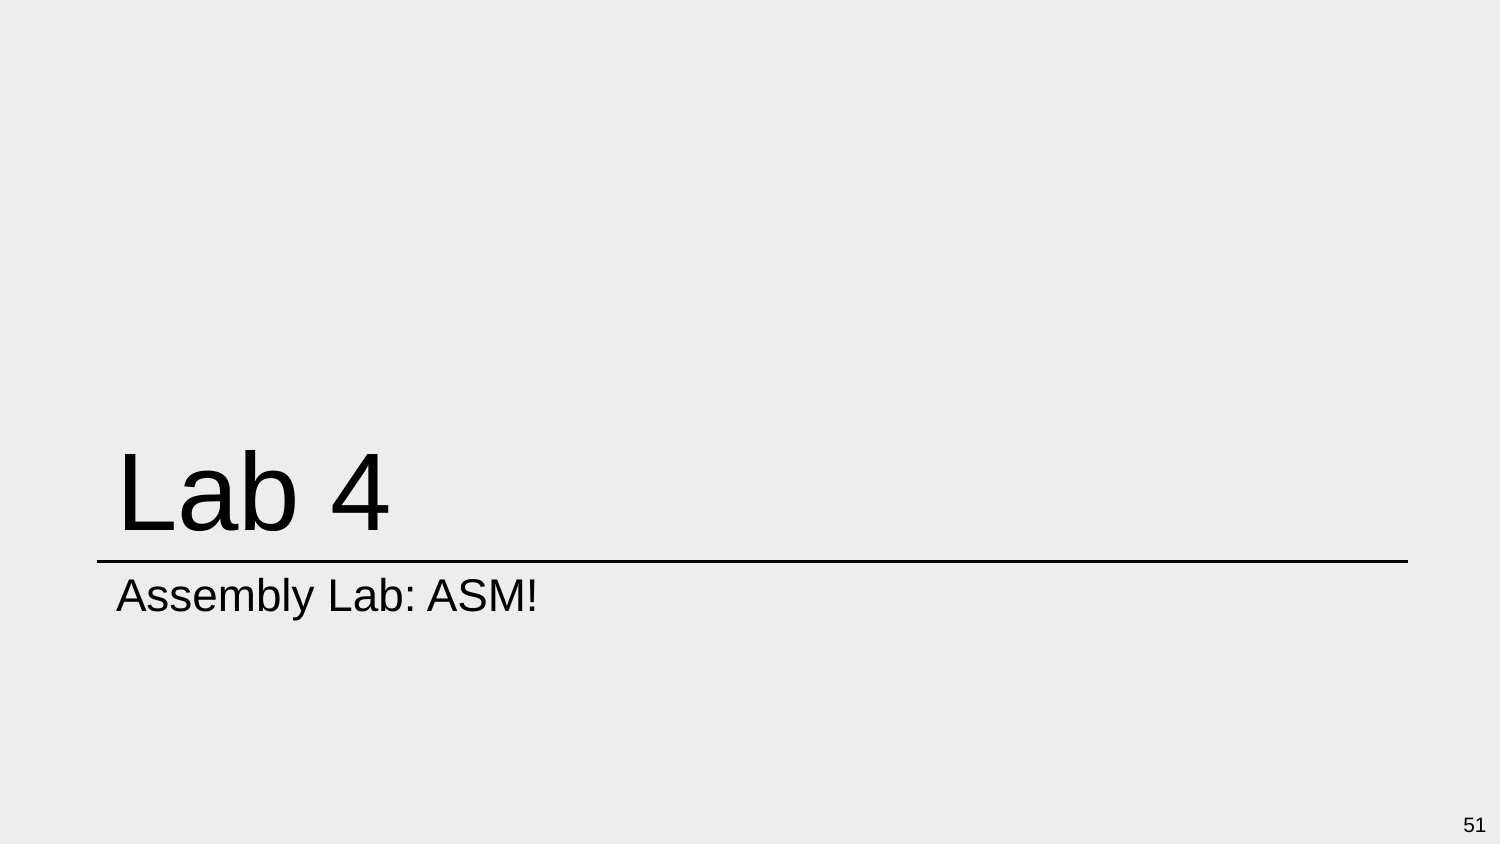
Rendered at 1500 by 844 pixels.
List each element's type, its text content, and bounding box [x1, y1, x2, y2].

slide_number 51 [1162, 798, 1500, 844]
title Lab 4 [102, 210, 1397, 562]
list Assembly Lab: ASM! [102, 564, 1397, 750]
